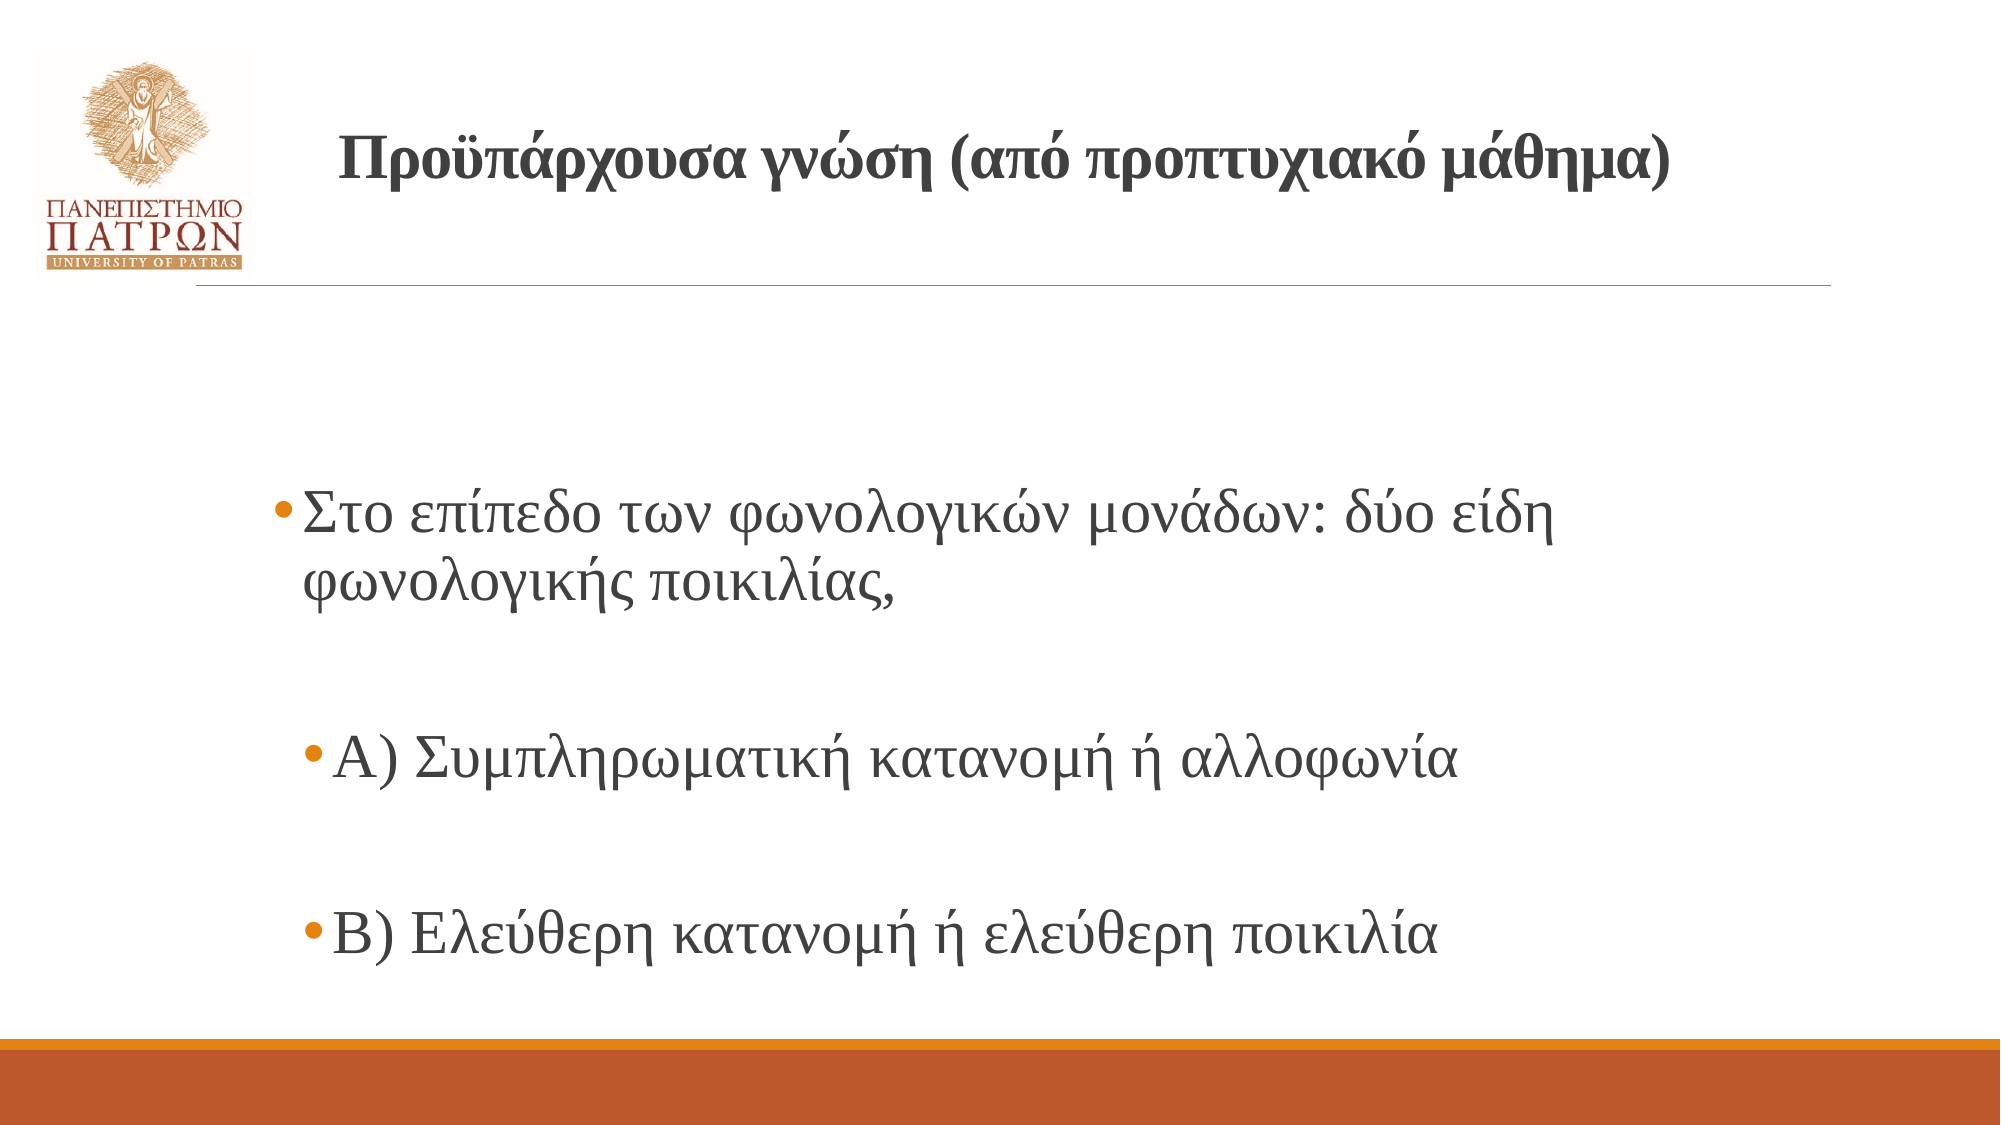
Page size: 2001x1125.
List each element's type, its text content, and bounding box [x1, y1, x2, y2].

picture [34, 50, 254, 282]
title Προϋπάρχουσα γνώση (από προπτυχιακό μάθημα) [256, 47, 1830, 278]
list Στο επίπεδο των φωνολογικών μονάδων: δύο είδη φωνολογικής ποικιλίας, Α) Συμπληρωματική κατανομή ή αλλοφωνία Β) Ελεύθερη κατανομή ή ελεύθερη ποικιλία [180, 310, 1745, 999]
